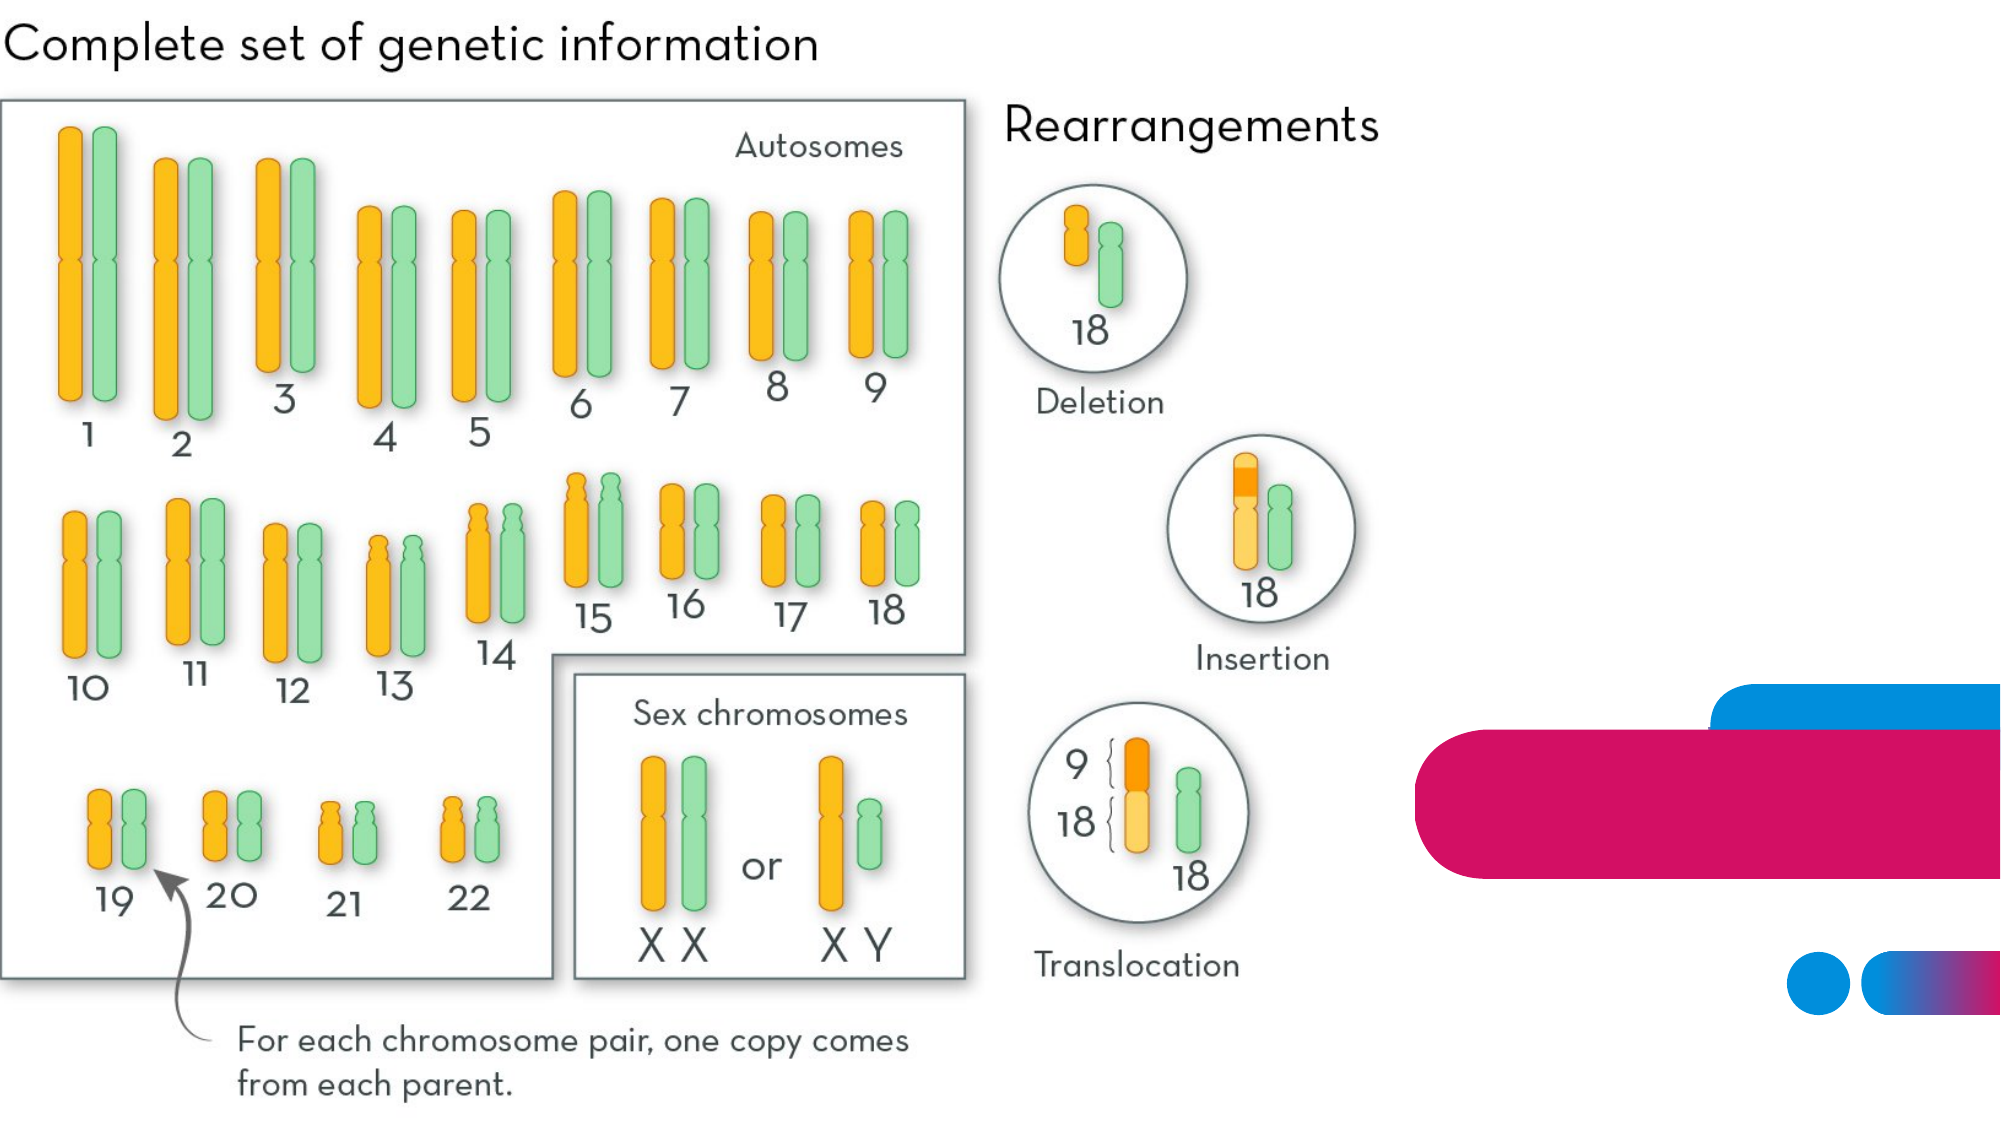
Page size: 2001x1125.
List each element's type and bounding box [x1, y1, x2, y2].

picture [0, 0, 1415, 1125]
